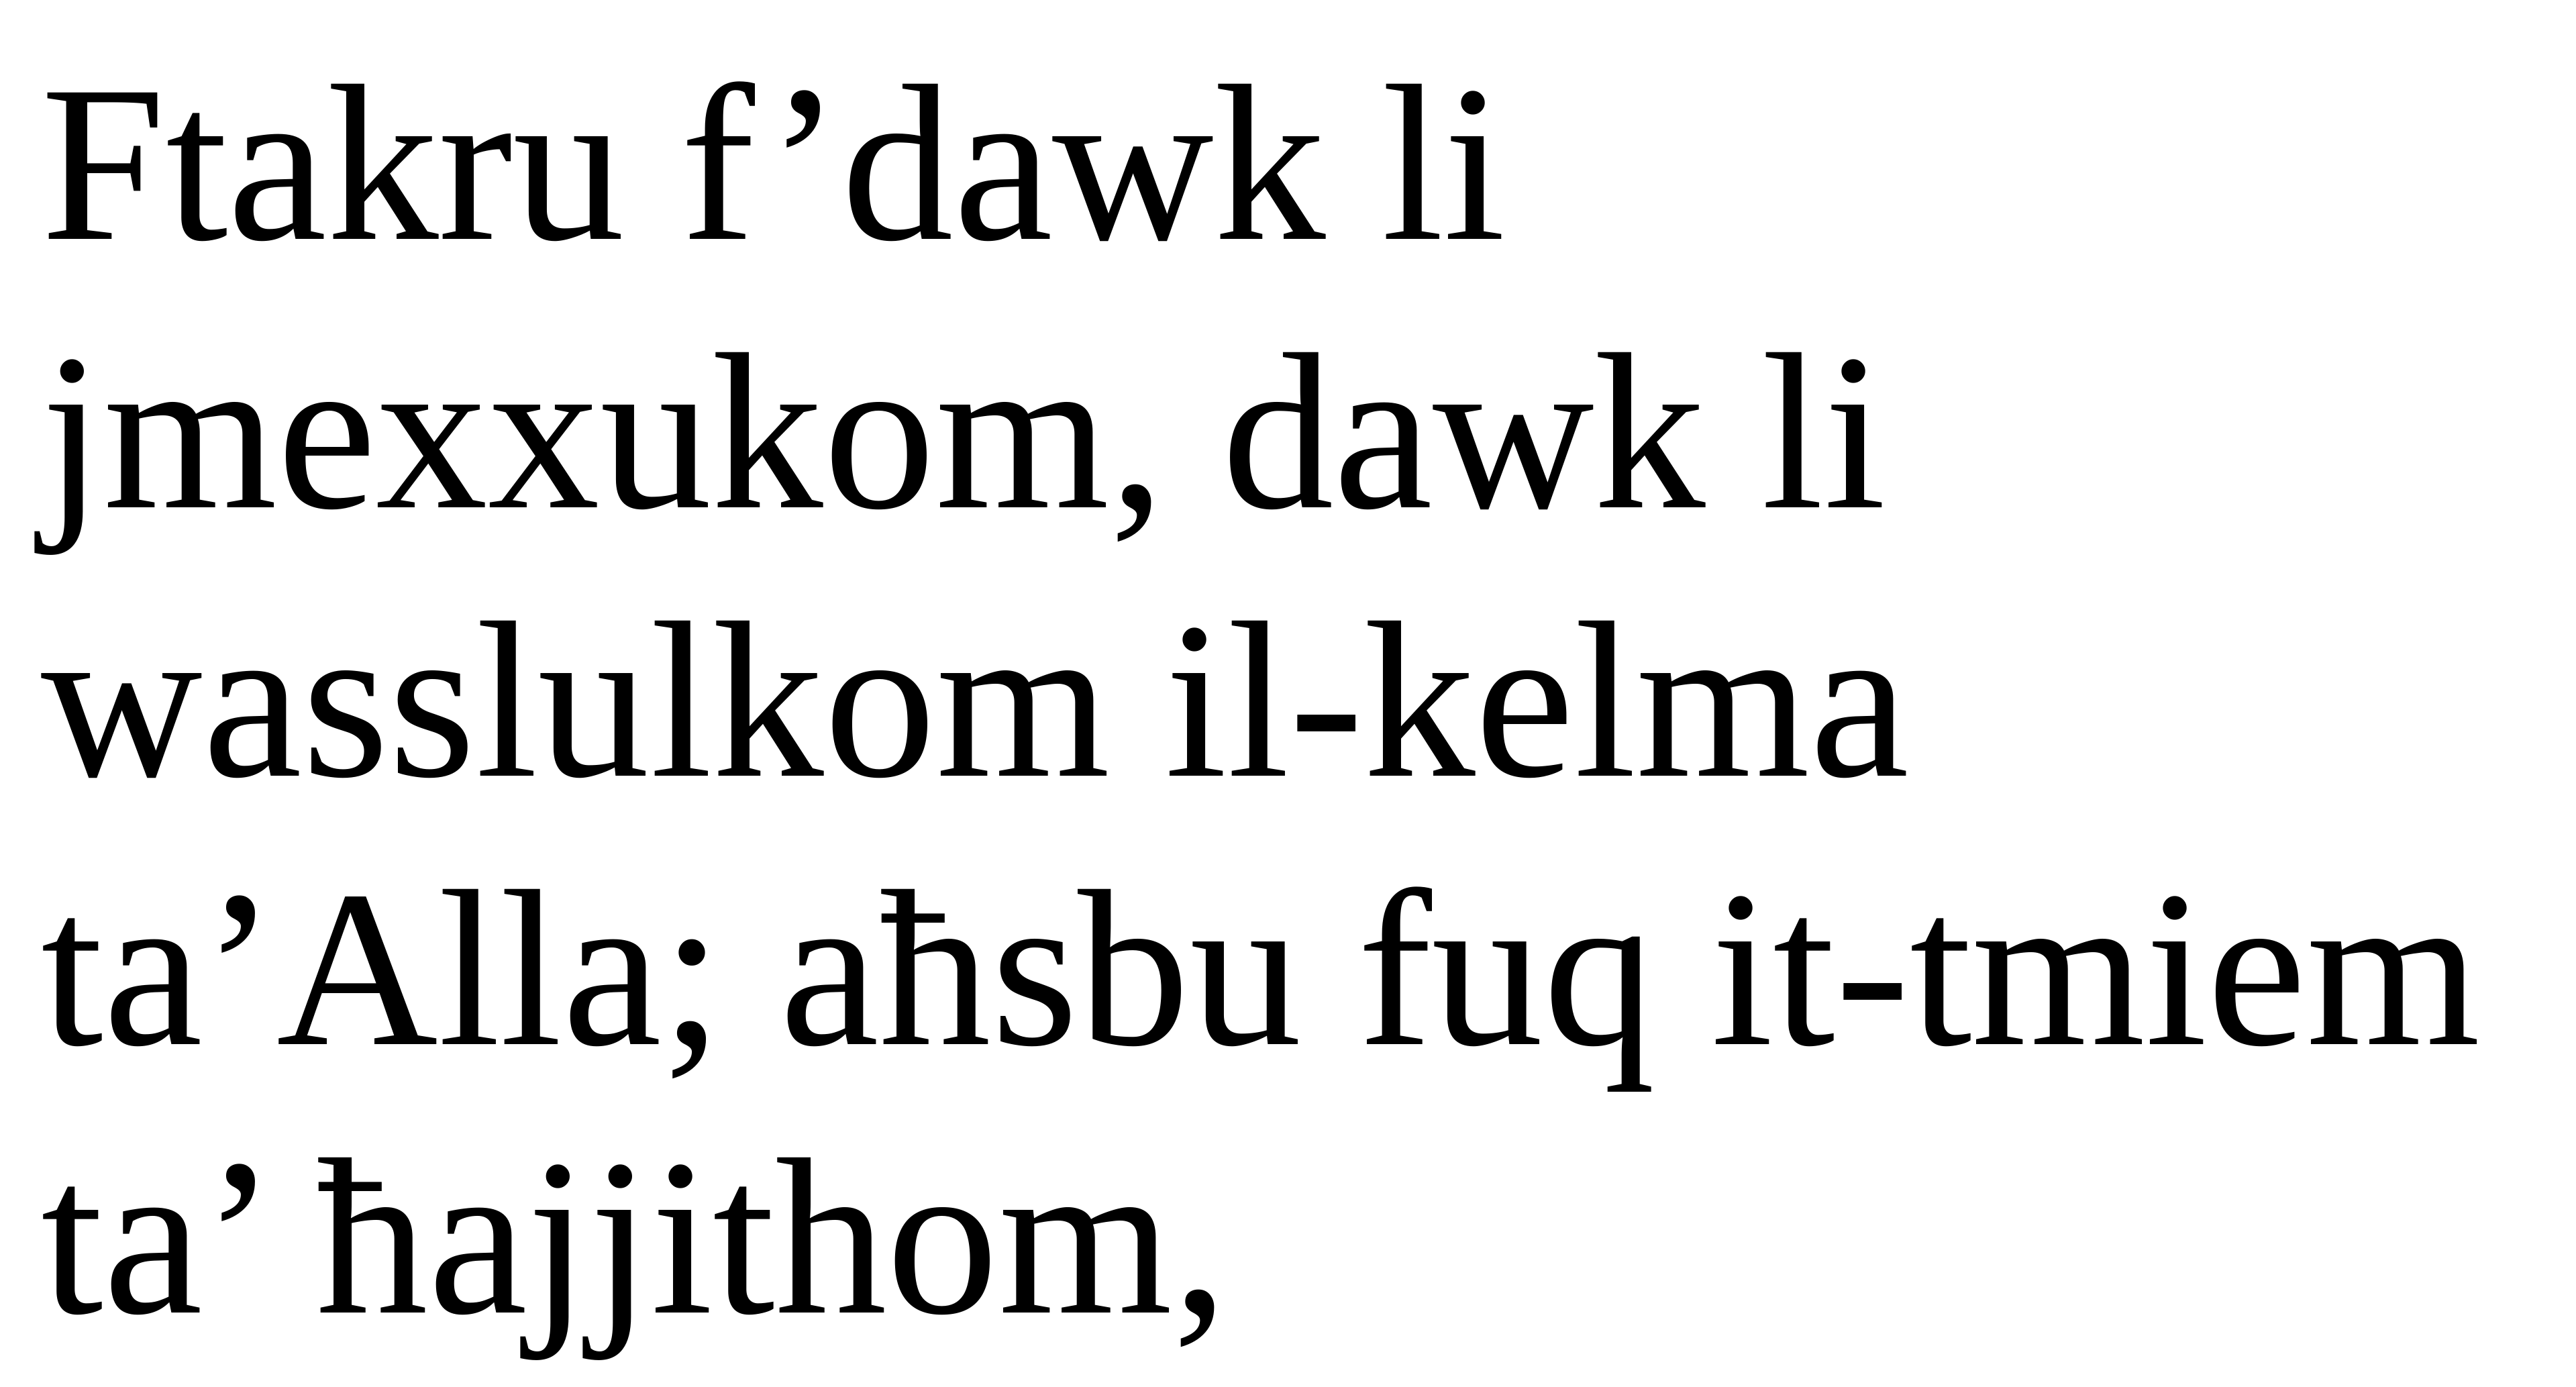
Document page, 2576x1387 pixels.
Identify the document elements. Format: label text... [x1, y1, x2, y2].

text_box Ftakru f’dawk li jmexxukom, dawk li wasslulkom il-kelma ta’Alla; aħsbu fuq it-tmiem ta’ ħajjithom, [32, 11, 2544, 1363]
